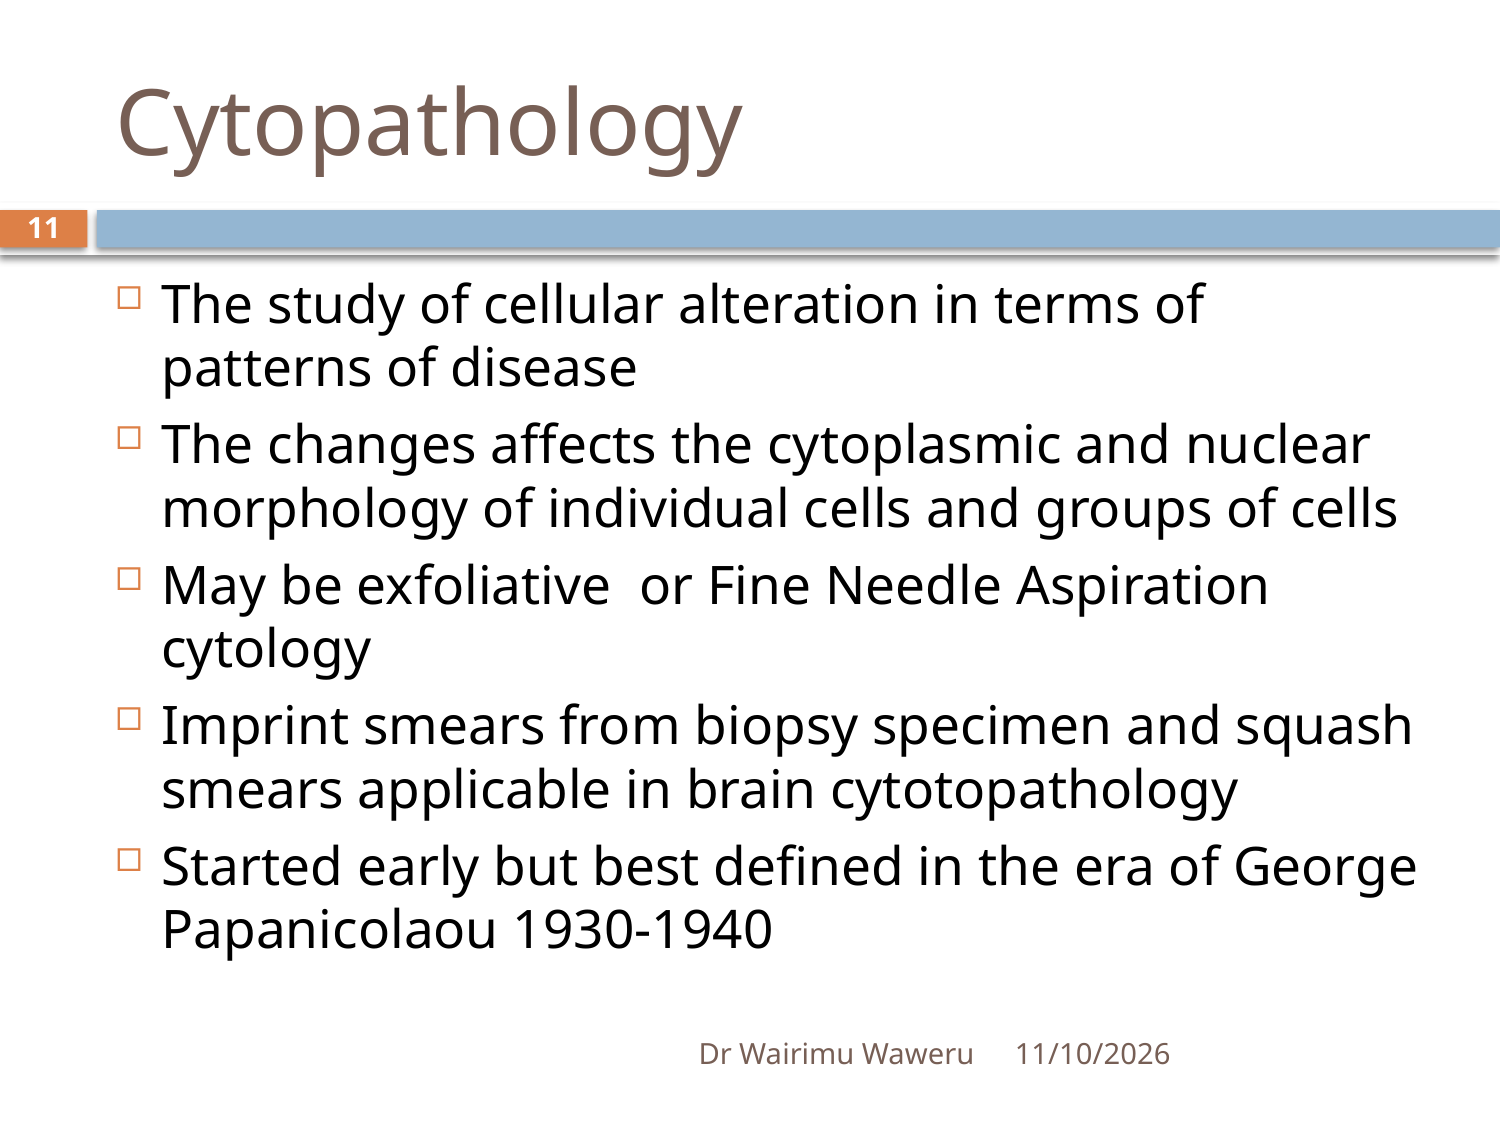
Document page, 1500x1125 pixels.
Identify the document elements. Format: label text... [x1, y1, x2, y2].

list The study of cellular alteration in terms of patterns of disease The changes affects the cytoplasmic and nuclear morphology of individual cells and groups of cells May be exfoliative or Fine Needle Aspiration cytology Imprint smears from biopsy specimen and squash smears applicable in brain cytotopathology Started early but best defined in the era of George Papanicolaou 1930-1940 [100, 262, 1438, 1000]
title Cytopathology [100, 37, 1438, 200]
slide_number 11 [0, 208, 88, 249]
footer Dr Wairimu Waweru [99, 1024, 990, 1085]
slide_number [999, 1025, 1438, 1085]
